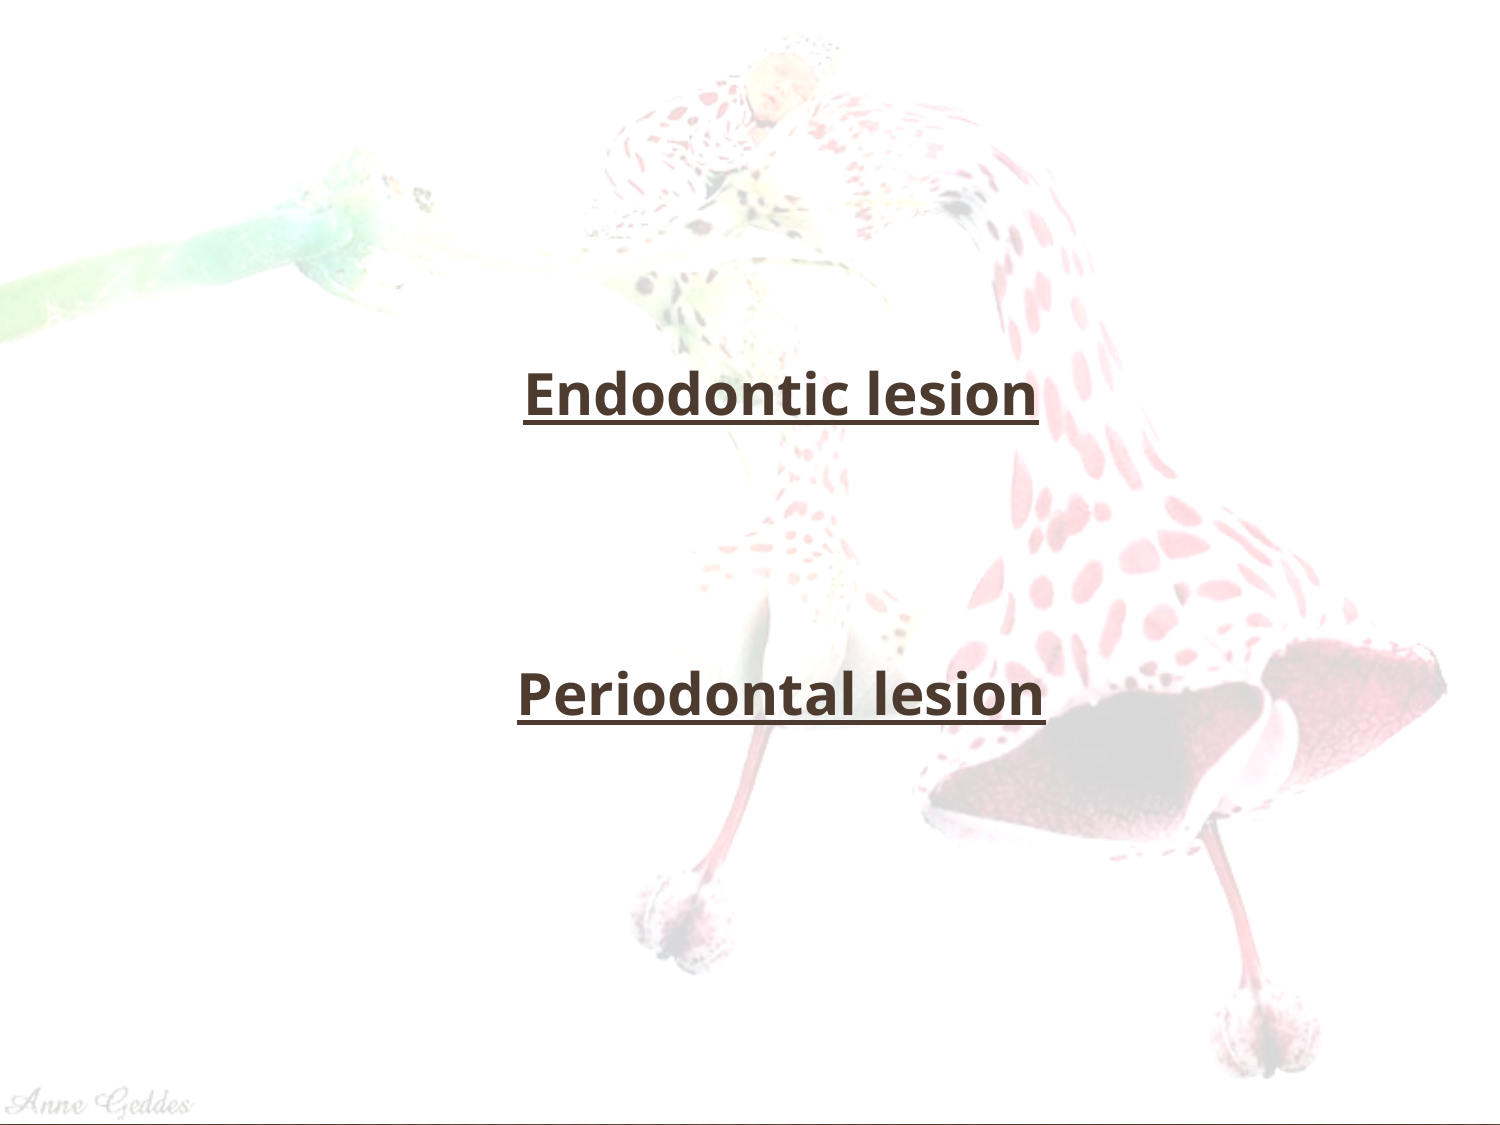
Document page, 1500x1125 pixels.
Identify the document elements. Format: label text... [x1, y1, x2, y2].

list Endodontic lesion [437, 350, 1125, 650]
list Periodontal lesion [425, 650, 1138, 1125]
